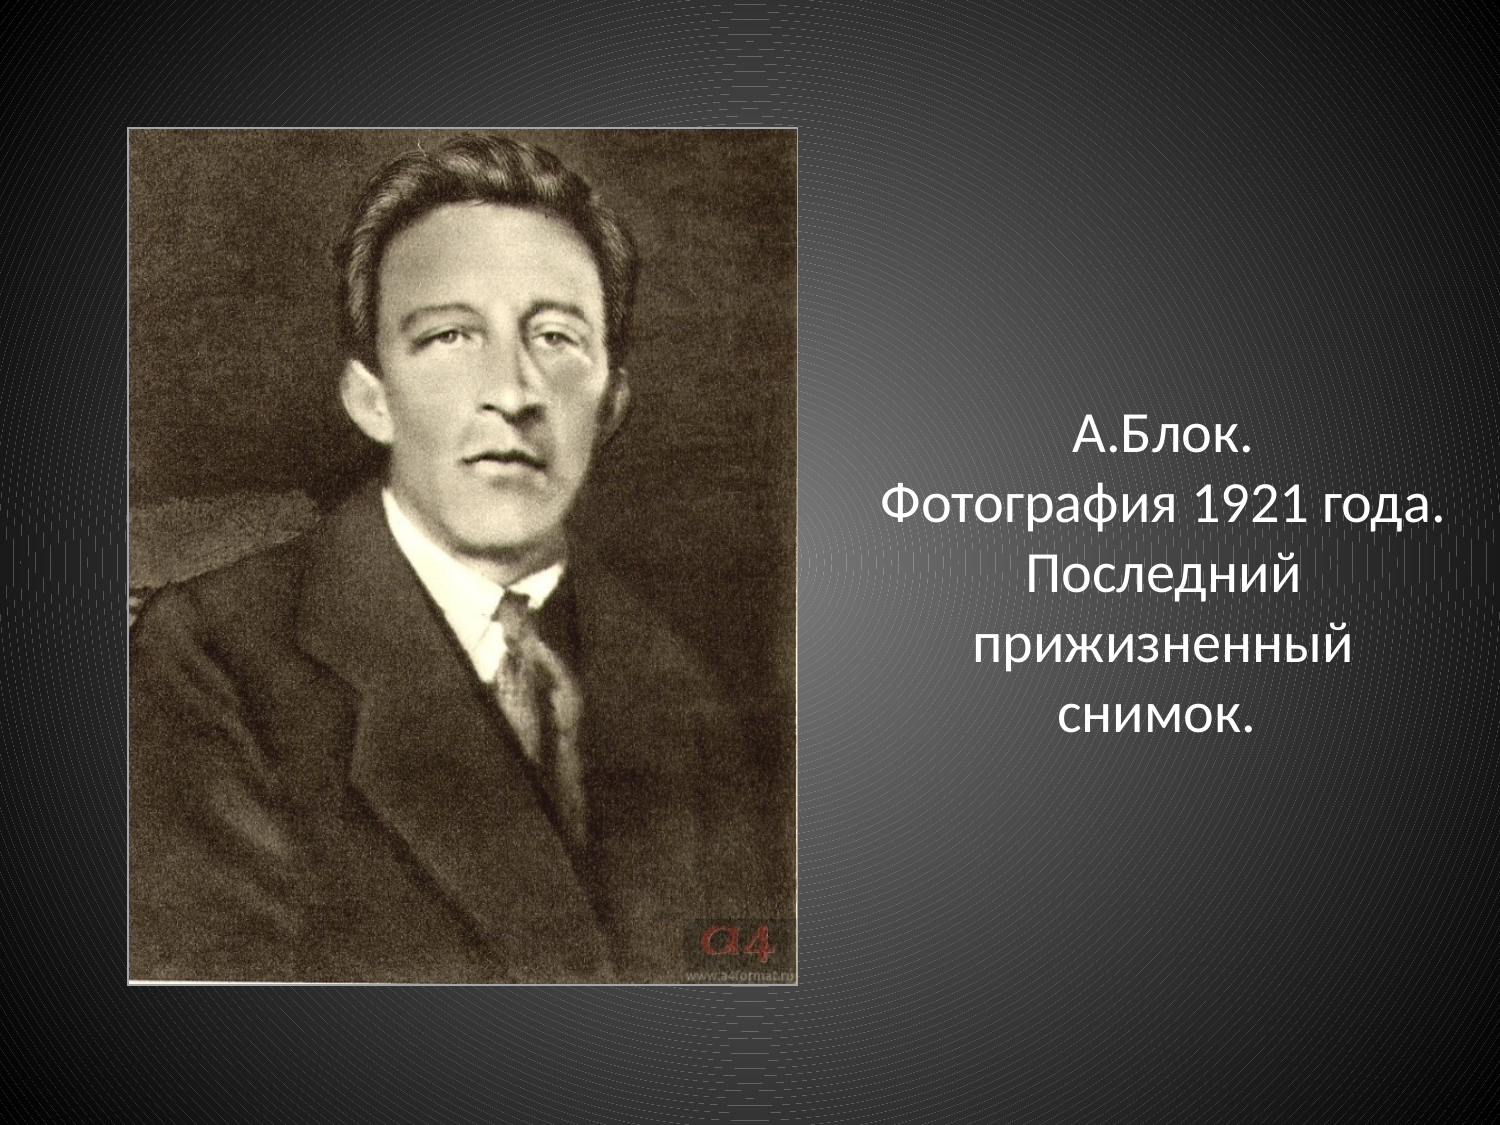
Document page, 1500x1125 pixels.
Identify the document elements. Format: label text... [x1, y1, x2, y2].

text_box А.Блок. Фотография 1921 года. Последний прижизненный снимок. [843, 386, 1484, 752]
picture [128, 128, 798, 985]
